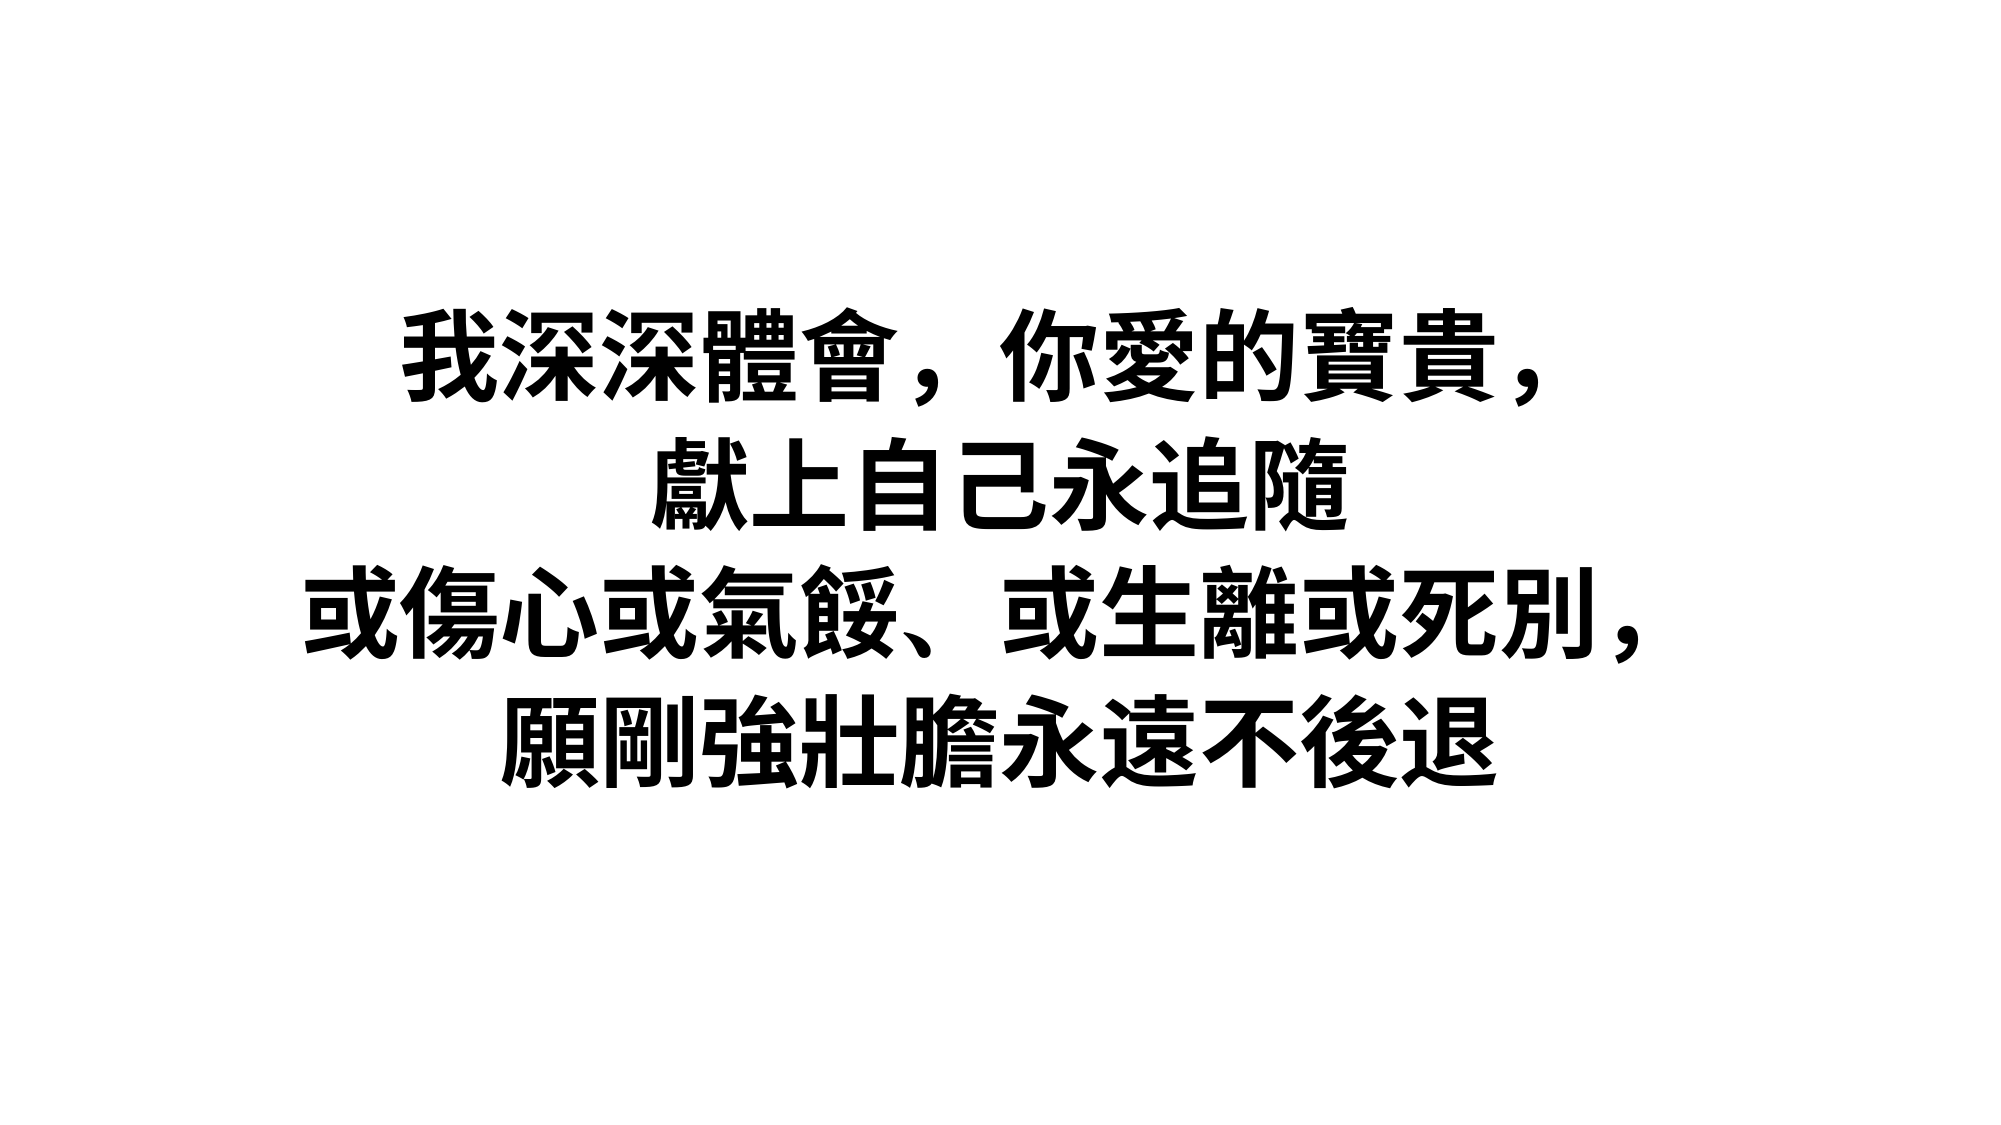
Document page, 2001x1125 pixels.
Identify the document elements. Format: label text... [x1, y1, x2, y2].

list 我深深體會，你愛的寶貴， 獻上自己永追隨 或傷心或氣餒、或生離或死別， 願剛強壯膽永遠不後退 [137, 299, 1863, 1014]
